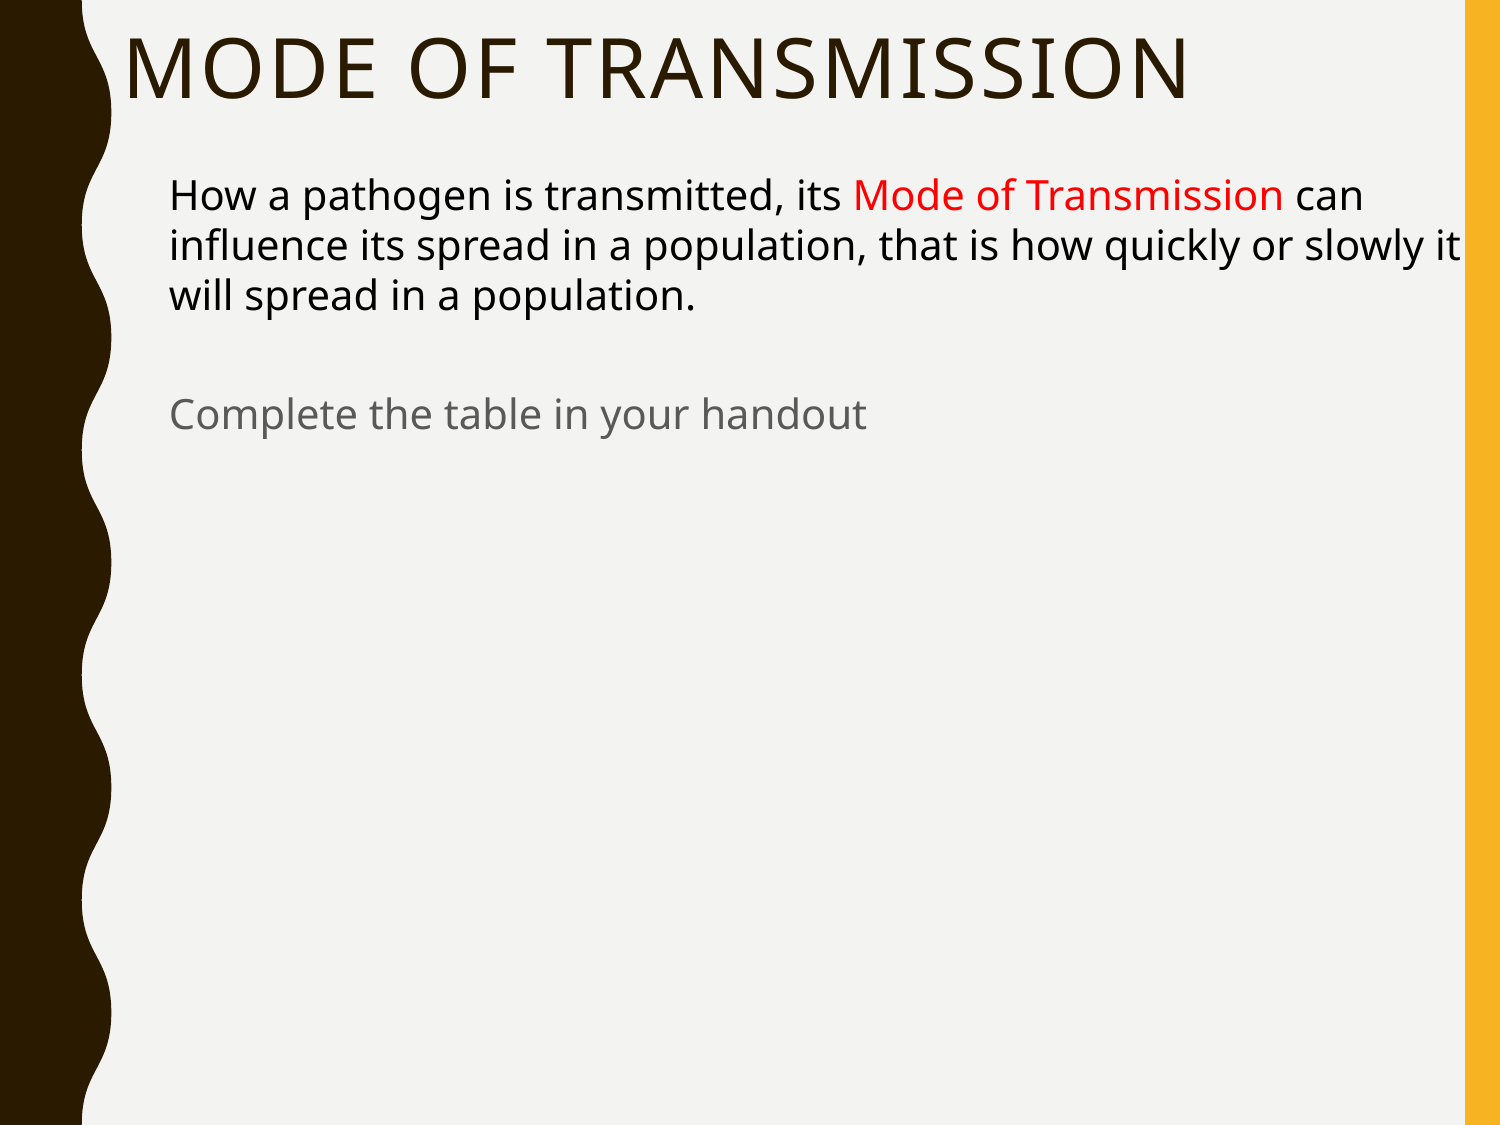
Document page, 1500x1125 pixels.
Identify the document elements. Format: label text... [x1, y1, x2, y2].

title Mode of transmission [107, 18, 1458, 132]
text_box How a pathogen is transmitted, its Mode of Transmission can influence its spread in a population, that is how quickly or slowly it will spread in a population. [153, 161, 1492, 327]
list Complete the table in your handout [154, 375, 1407, 965]
